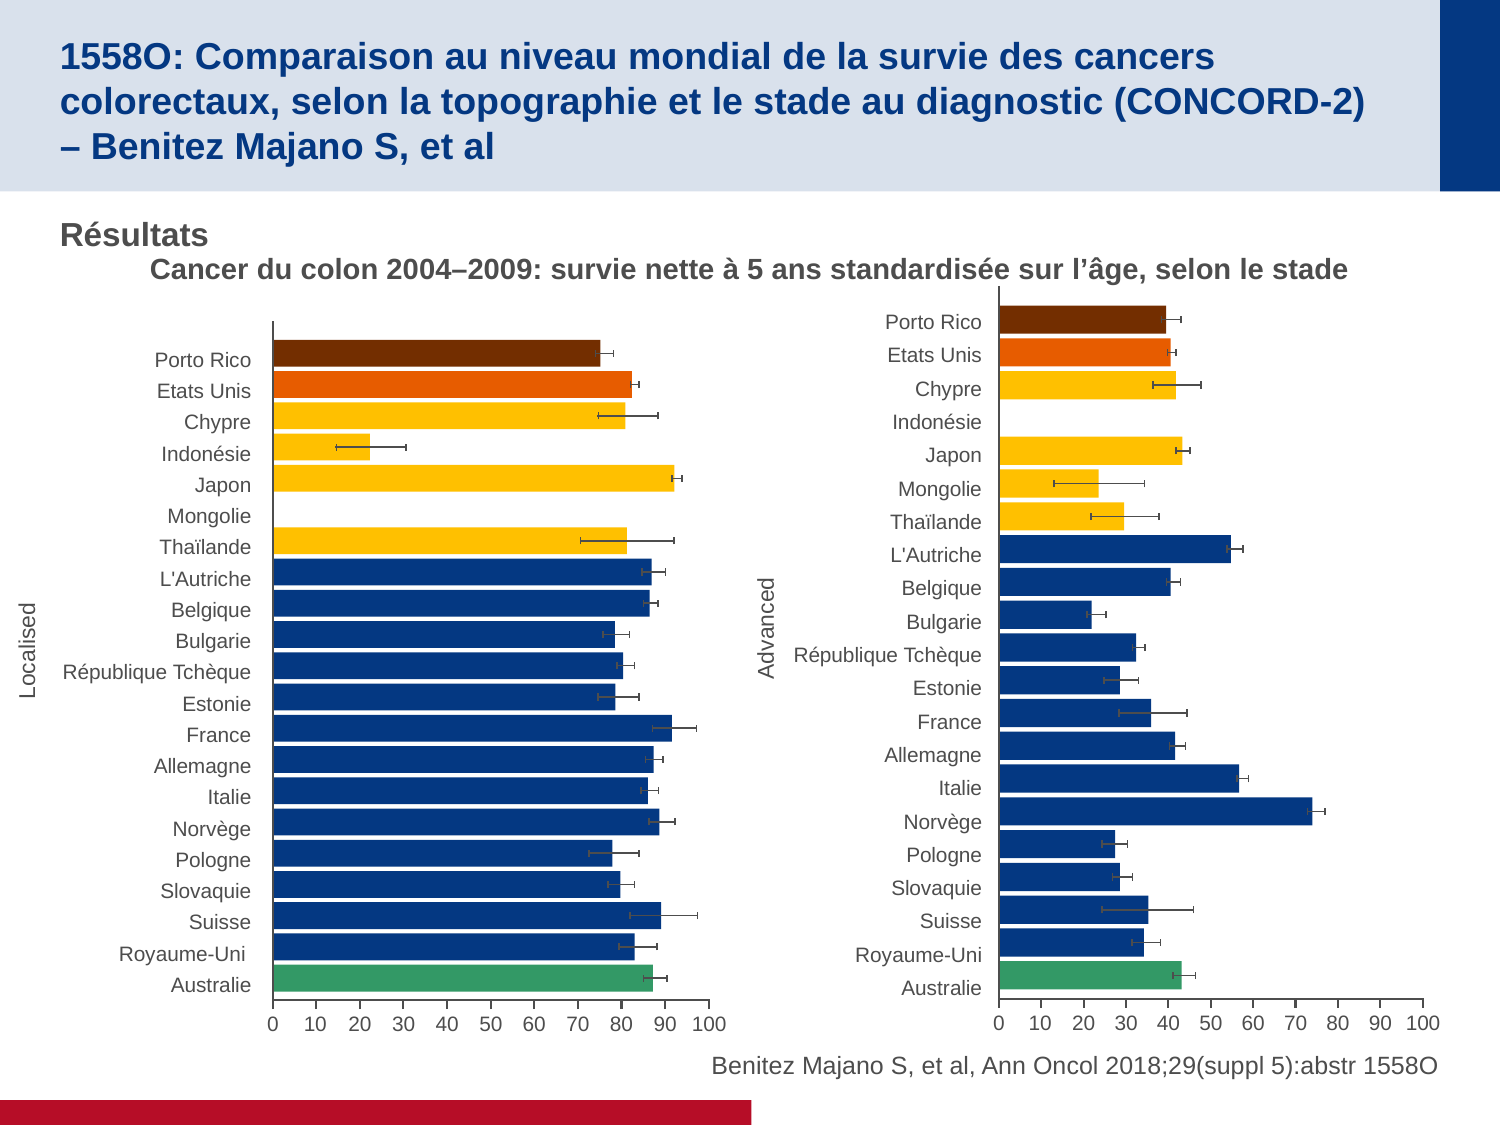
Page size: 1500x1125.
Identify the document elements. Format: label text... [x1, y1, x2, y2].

list Benitez Majano S, et al, Ann Oncol 2018;29(suppl 5):abstr 1558O [705, 999, 1441, 1080]
text_box Cancer du colon 2004–2009: survie nette à 5 ans standardisée sur l’âge, selon le stade [134, 242, 1365, 293]
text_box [4, 320, 727, 1036]
title 1558O: Comparaison au niveau mondial de la survie des cancers colorectaux, selon la topographie et le stade au diagnostic (CONCORD-2) – Benitez Majano S, et al [59, 29, 1412, 162]
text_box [743, 285, 1441, 1036]
list Résultats [59, 205, 1441, 985]
